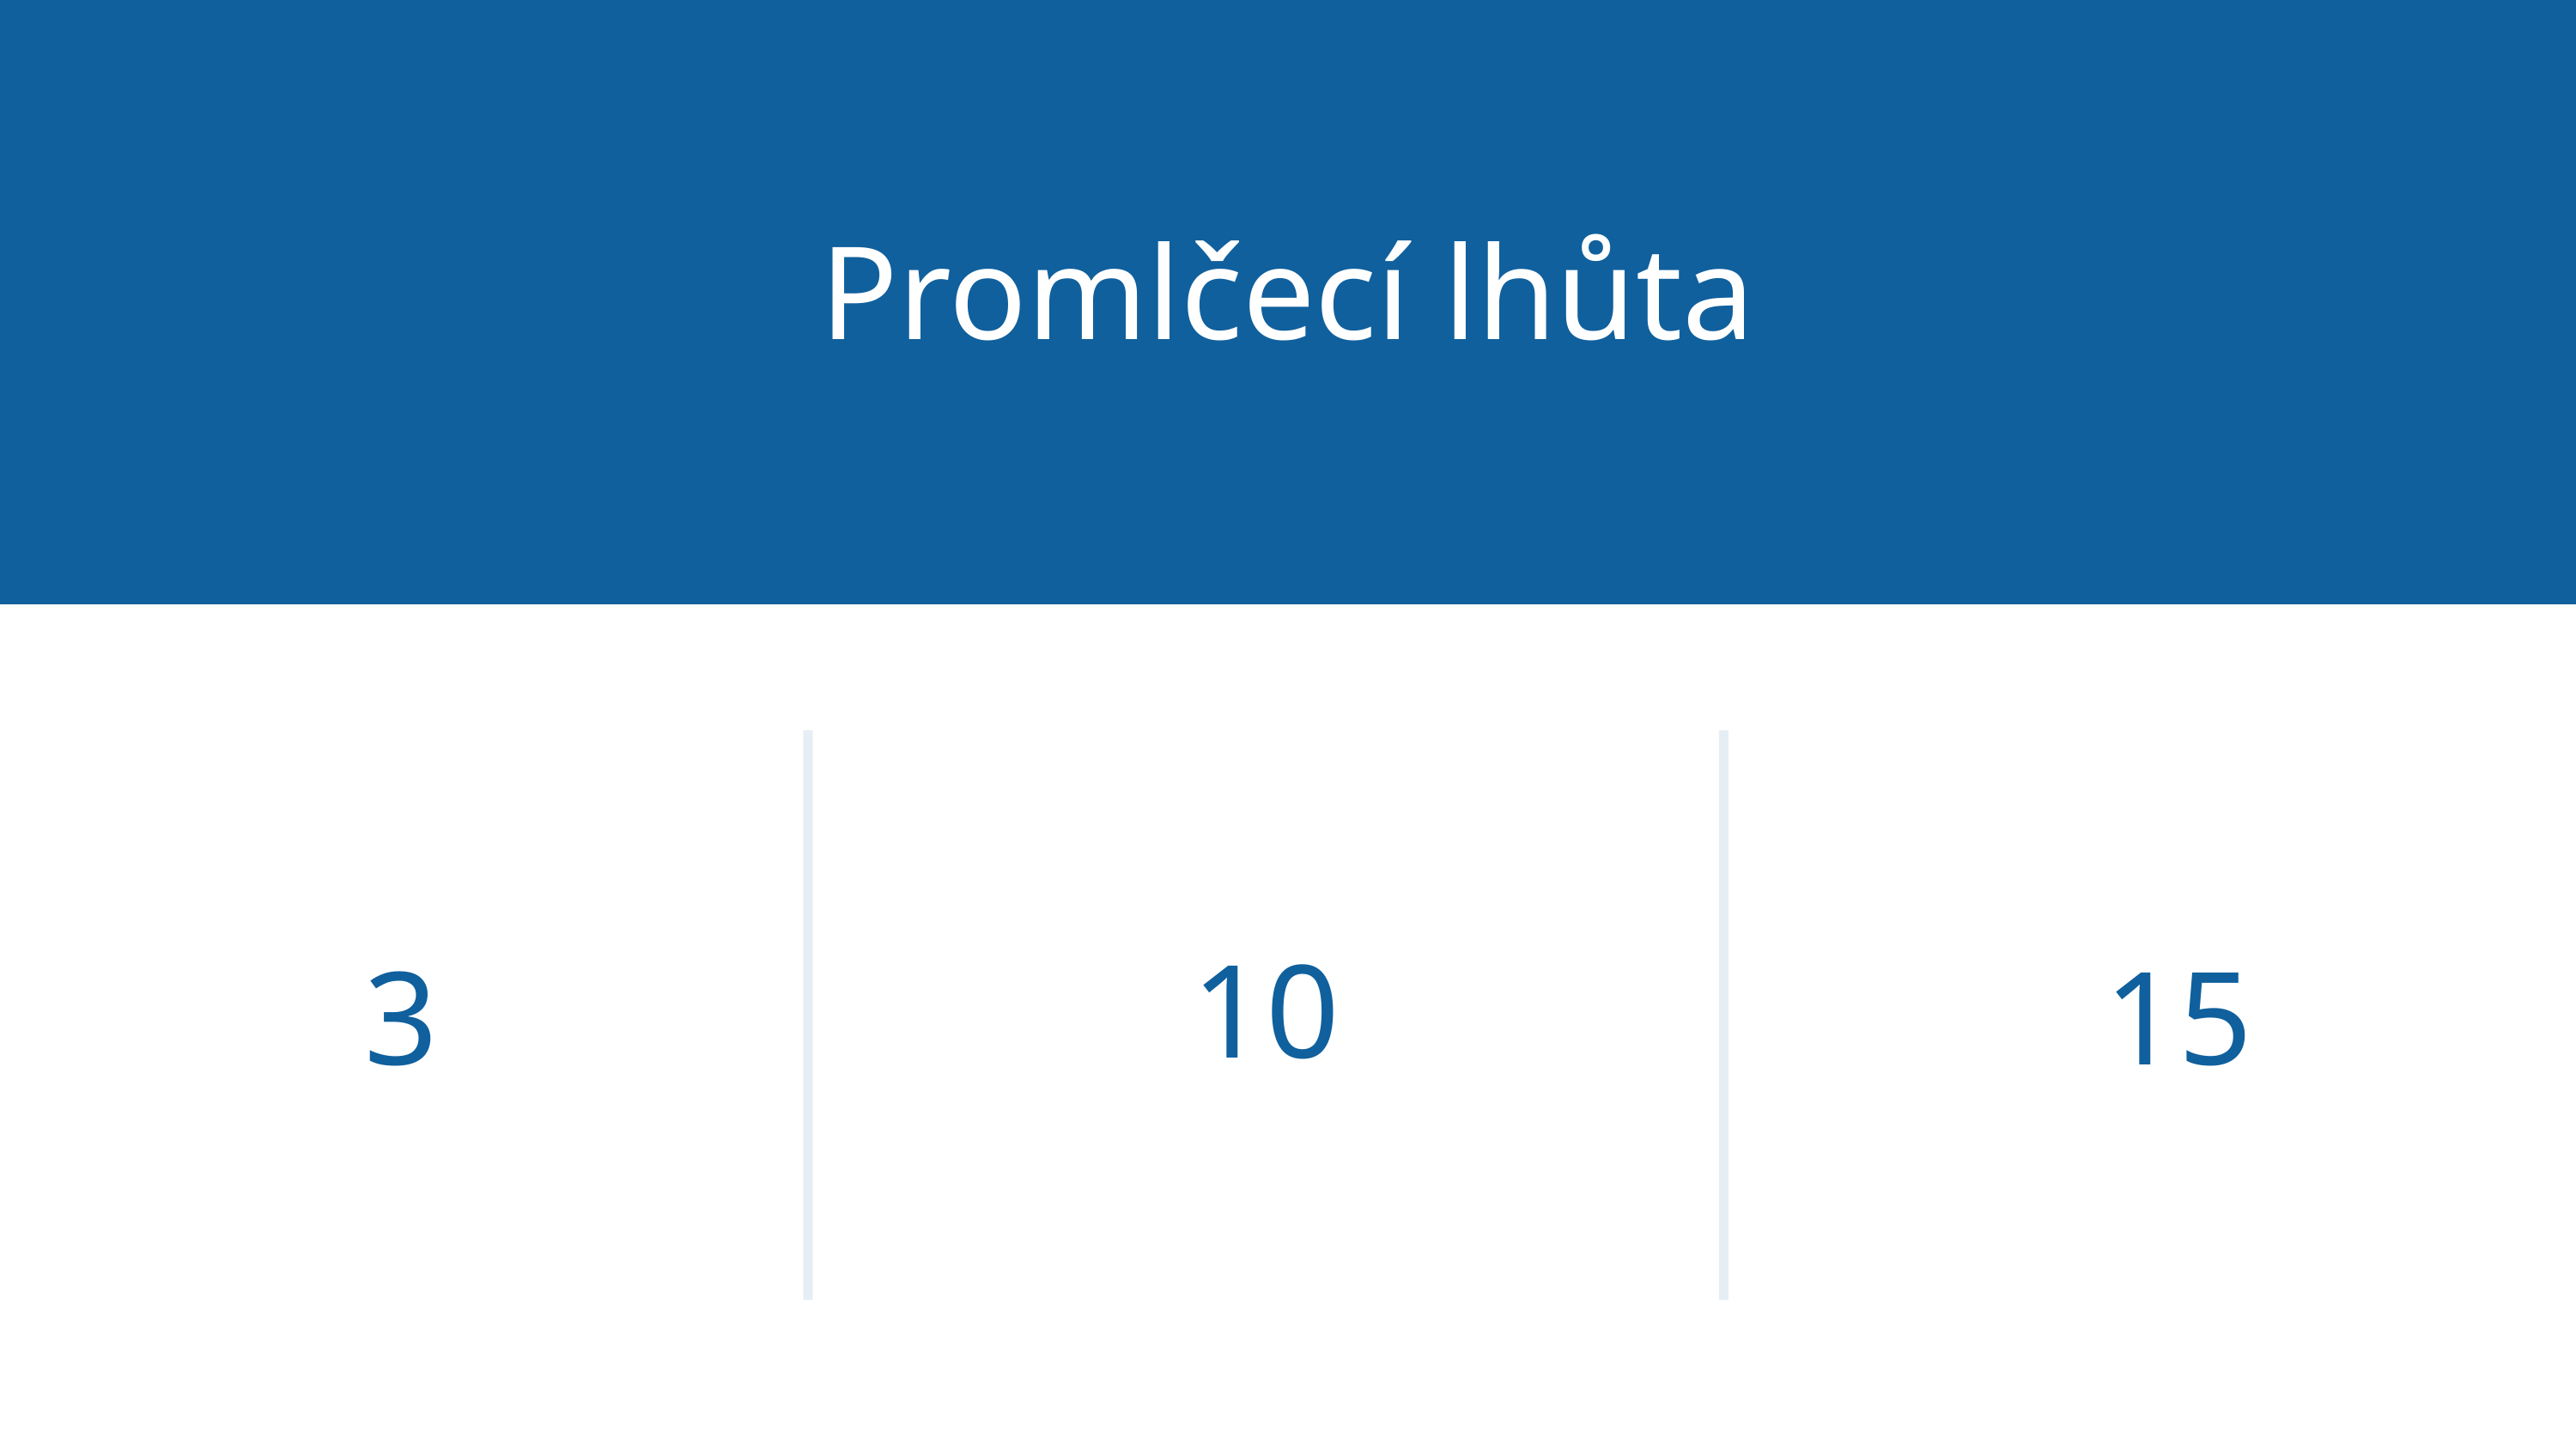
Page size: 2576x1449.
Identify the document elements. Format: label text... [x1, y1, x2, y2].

text_box Promlčecí lhůta [807, 204, 1768, 372]
text_box [803, 730, 813, 1300]
text_box [1718, 730, 1728, 1300]
text_box 15 [2092, 930, 2265, 1098]
text_box 10 [1179, 922, 1352, 1090]
text_box 3 [0, 604, 2576, 1449]
text_box 3 [352, 930, 452, 1098]
